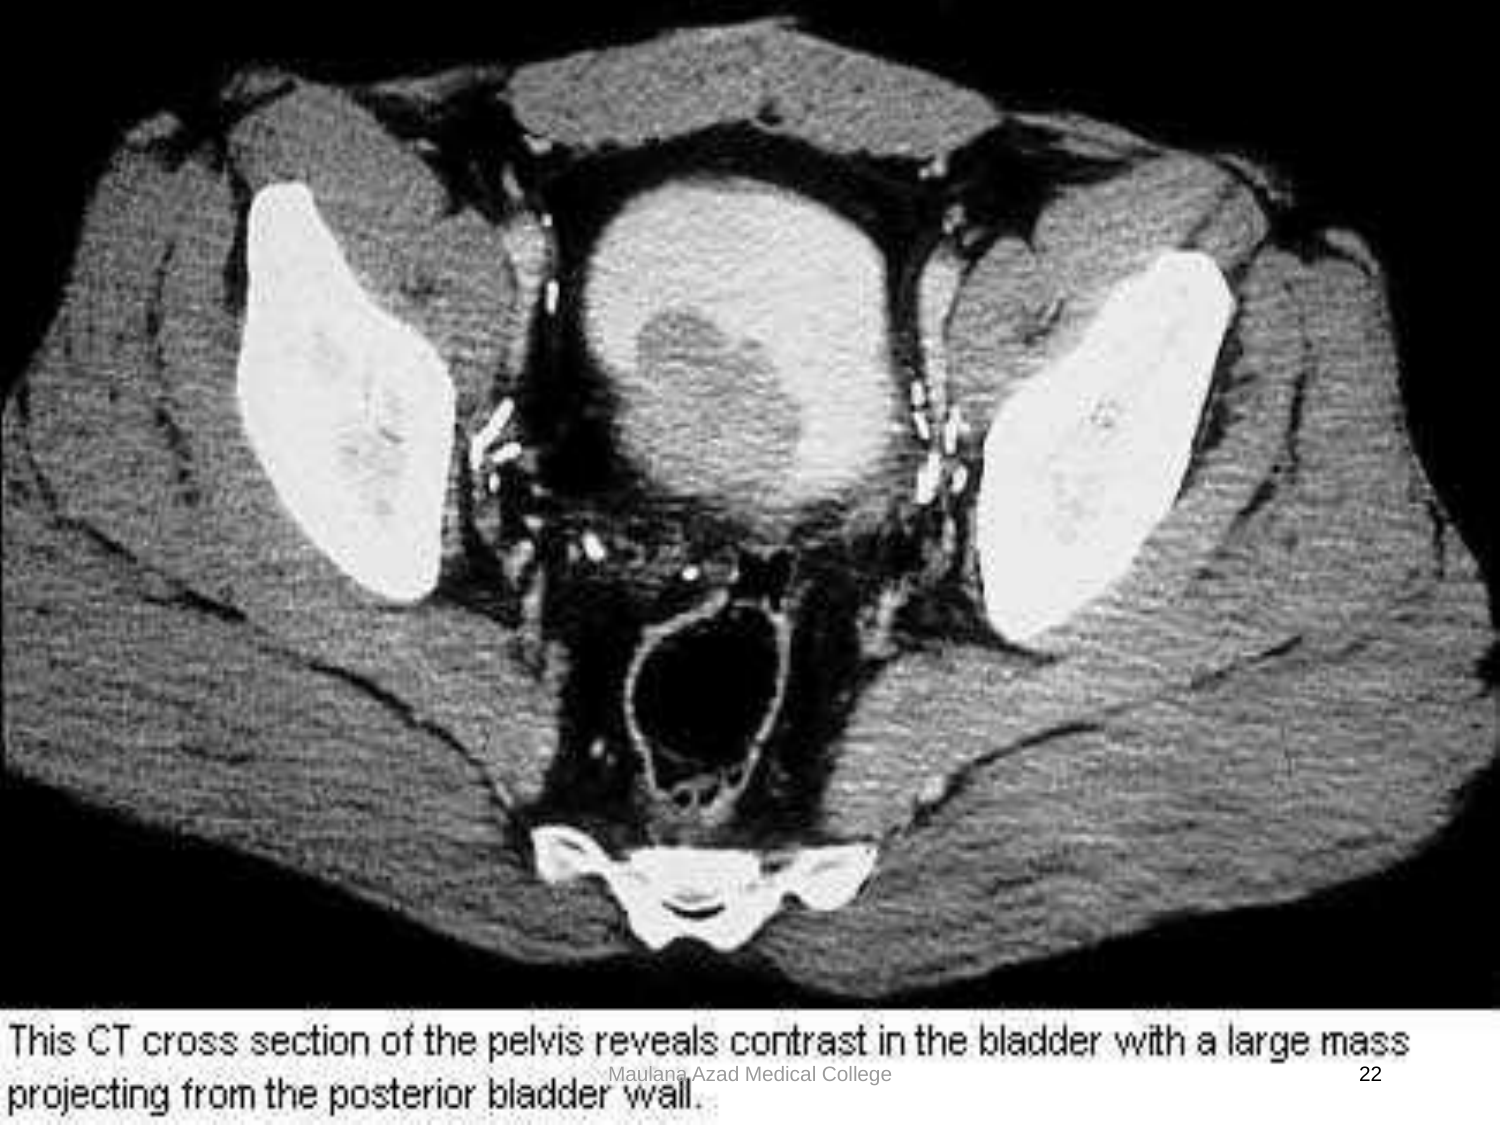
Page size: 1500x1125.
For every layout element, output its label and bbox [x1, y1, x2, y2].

list [0, 0, 1500, 1125]
